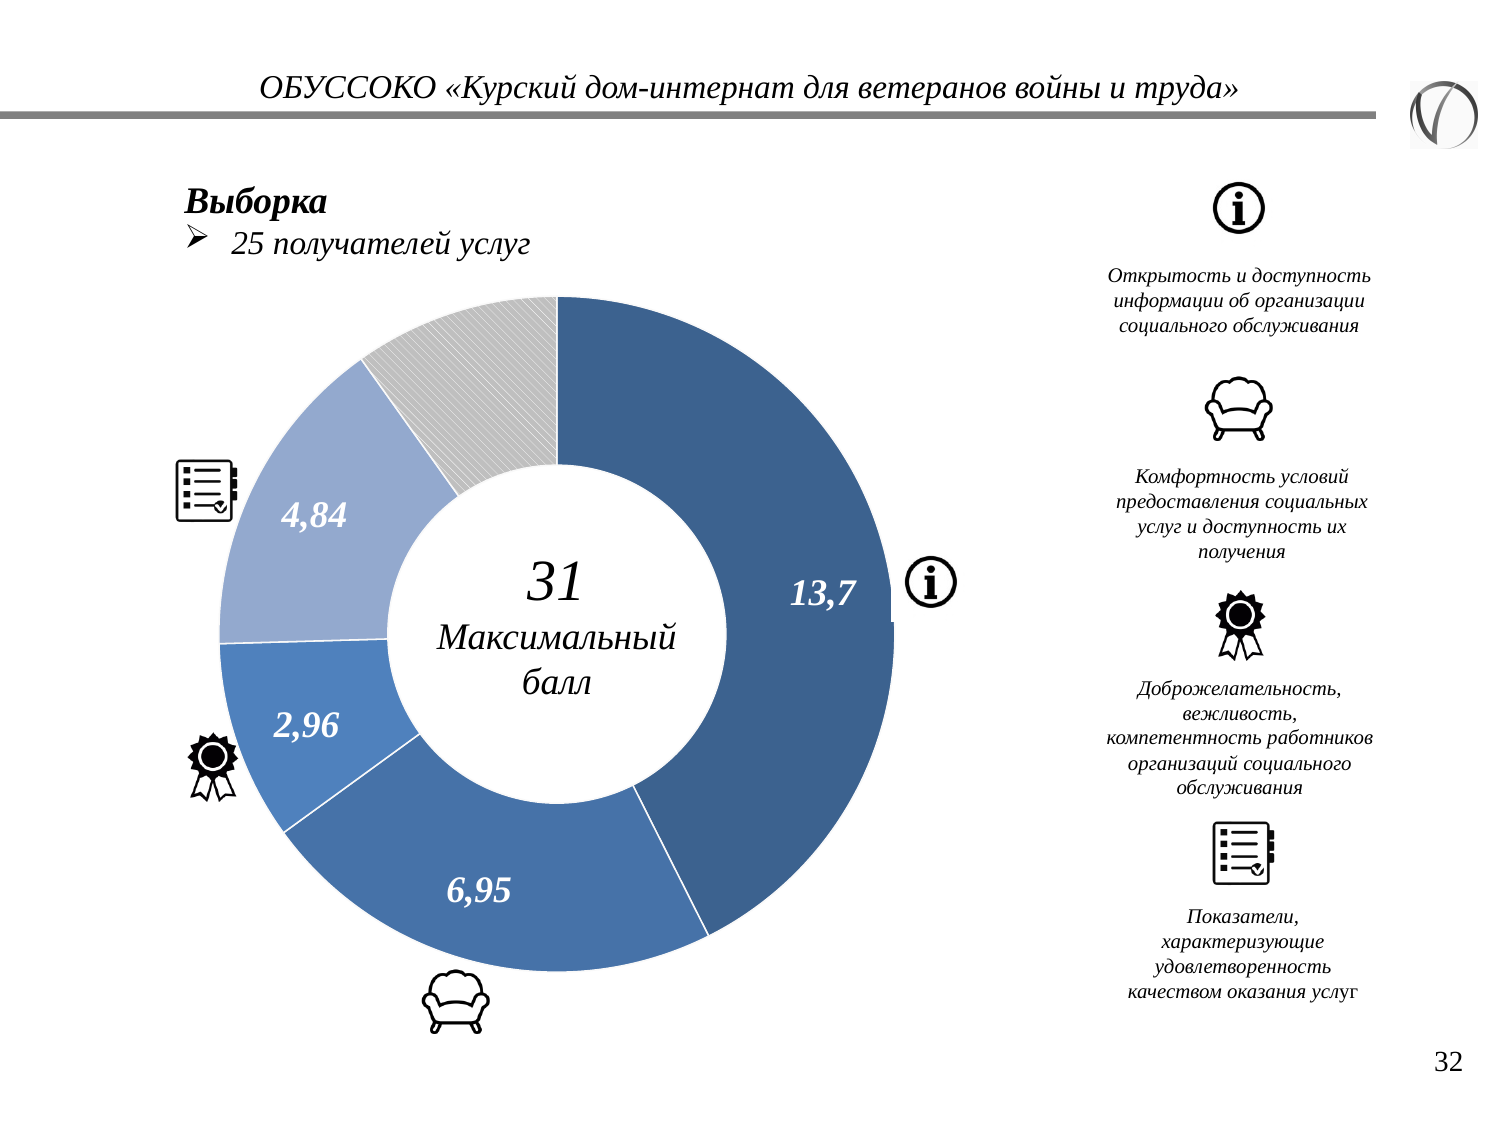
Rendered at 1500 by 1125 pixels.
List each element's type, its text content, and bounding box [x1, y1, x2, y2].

title ОБУССОКО «Курский дом-интернат для ветеранов войны и труда» [0, 0, 1500, 112]
text_box [0, 109, 1378, 121]
text_box Комфортность условий предоставления социальных услуг и доступность их получения [1076, 455, 1408, 570]
picture [170, 454, 242, 527]
picture [415, 953, 496, 1034]
picture [177, 732, 248, 803]
text_box Выборка 25 получателей услуг [169, 168, 547, 269]
chart [167, 281, 947, 987]
picture [1199, 168, 1280, 249]
text_box 32 [1419, 1034, 1479, 1085]
picture [1410, 81, 1478, 149]
picture [891, 541, 972, 622]
picture [1198, 360, 1280, 442]
text_box Показатели, характеризующие удовлетворенность качеством оказания услуг [1110, 895, 1376, 1010]
picture [1207, 817, 1279, 889]
text_box Доброжелательность, вежливость, компетентность работников организаций социального обслуживания [1090, 666, 1389, 807]
text_box Открытость и доступность информации об организации социального обслуживания [1091, 254, 1387, 345]
picture [1205, 590, 1275, 661]
